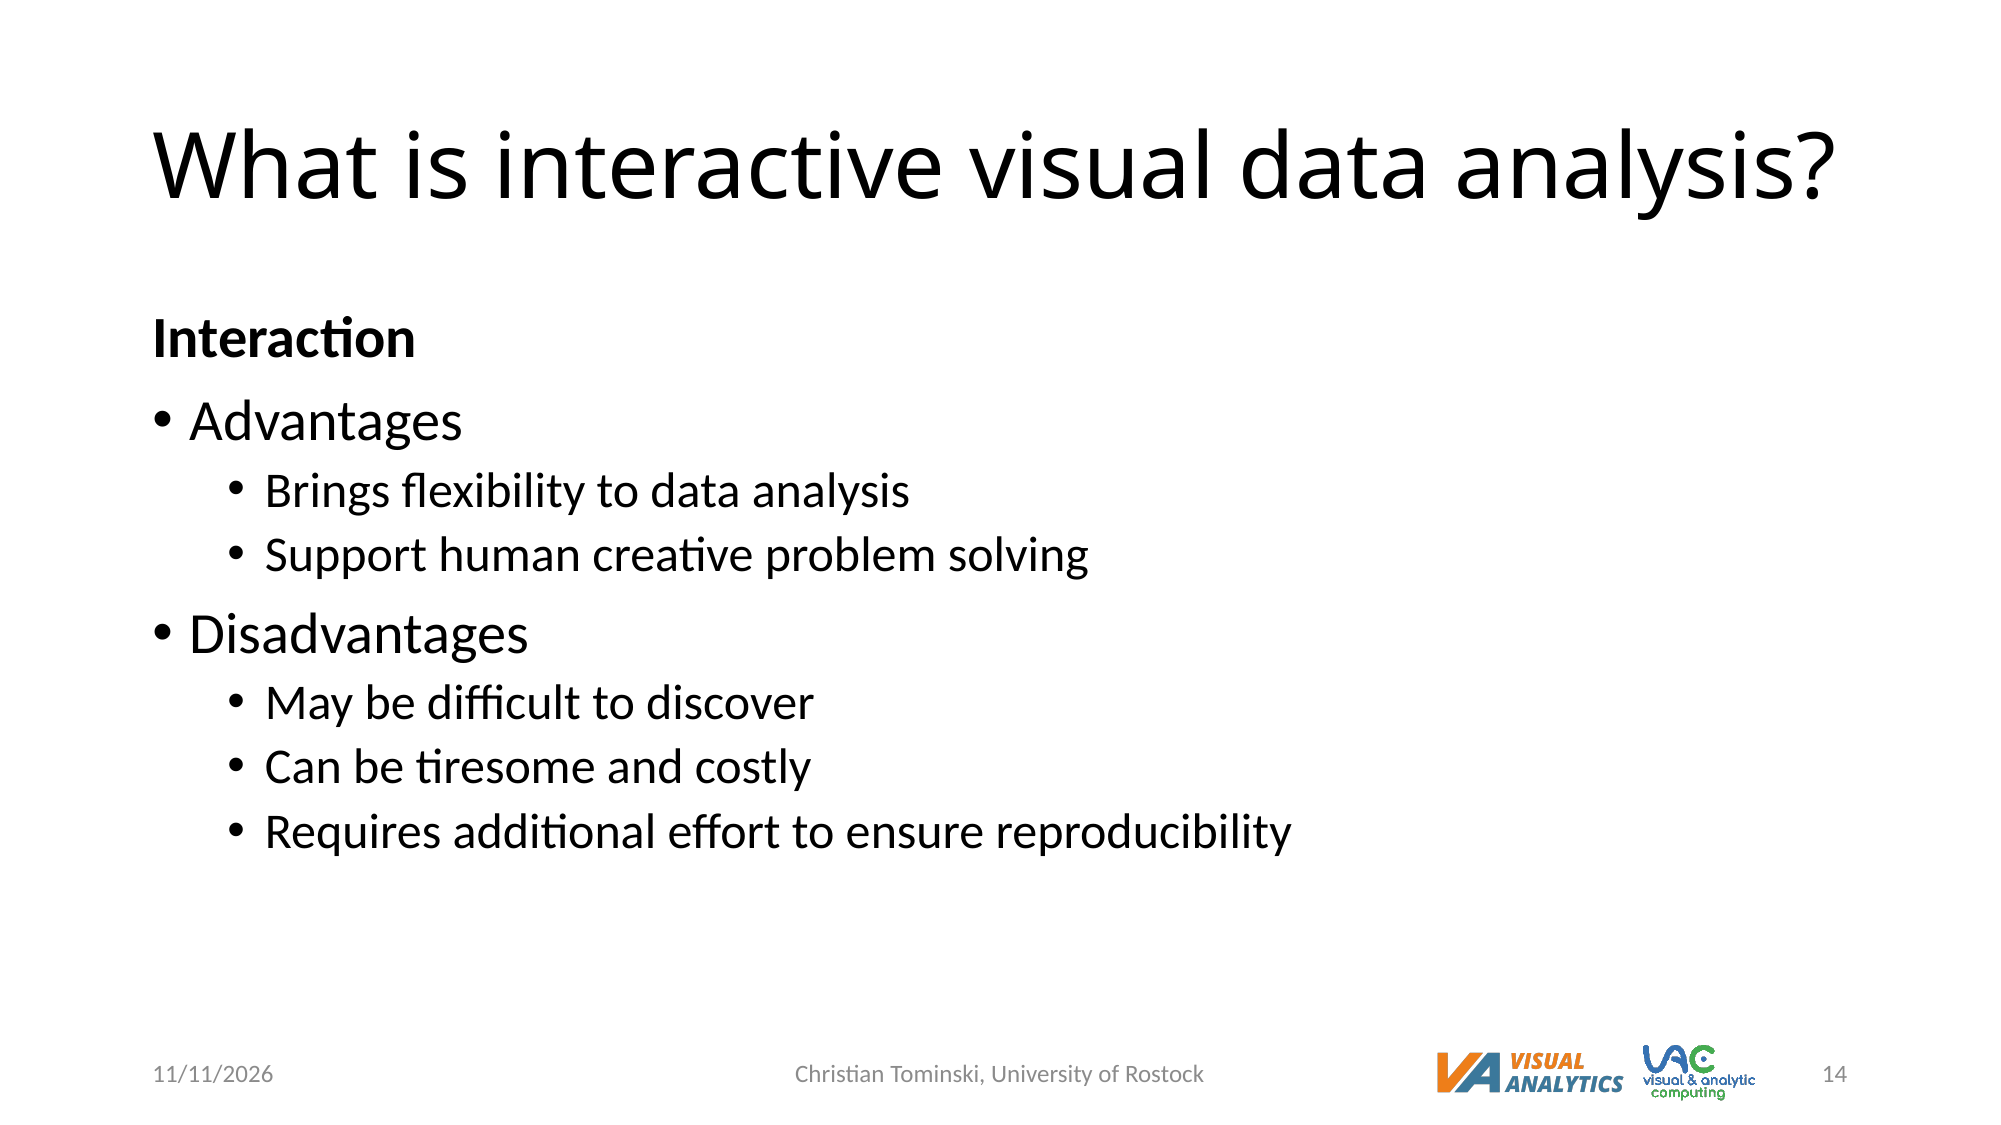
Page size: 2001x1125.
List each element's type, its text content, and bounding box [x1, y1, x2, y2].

slide_number 14 [1412, 1042, 1863, 1103]
list Interaction Advantages Brings flexibility to data analysis Support human creative problem solving Disadvantages May be difficult to discover Can be tiresome and costly Requires additional effort to ensure reproducibility [137, 299, 1863, 1014]
footer Christian Tominski, University of Rostock [662, 1042, 1338, 1103]
title What is interactive visual data analysis? [137, 59, 1863, 278]
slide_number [137, 1042, 588, 1103]
